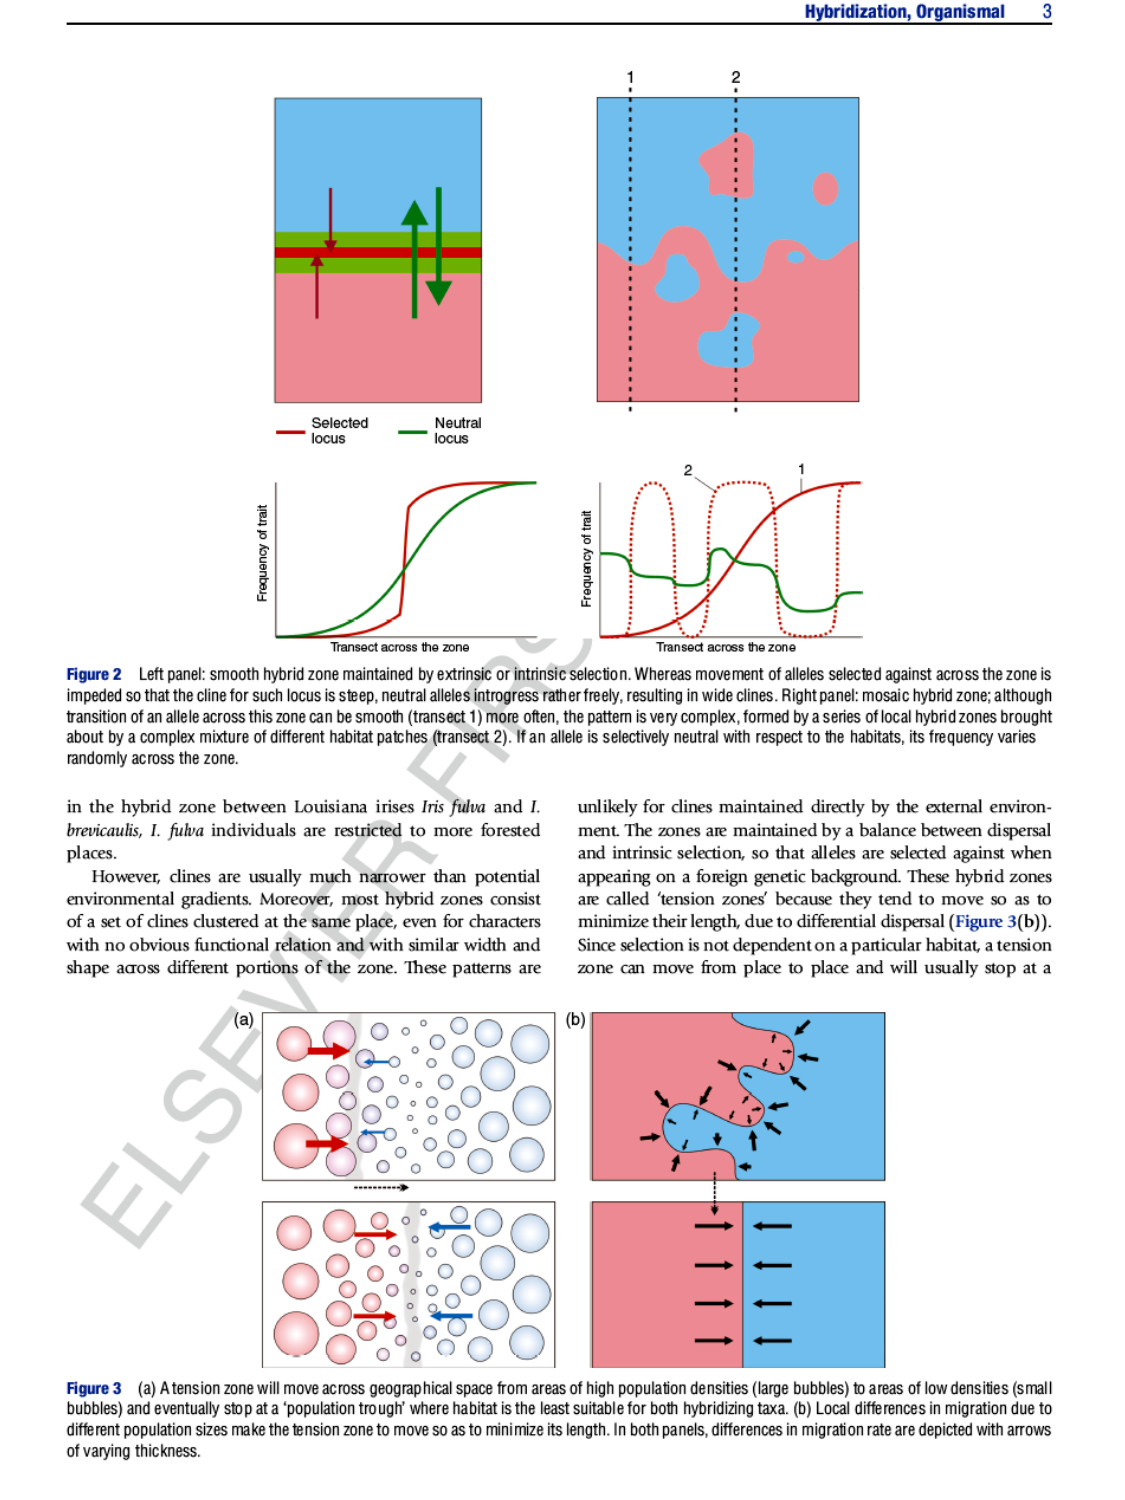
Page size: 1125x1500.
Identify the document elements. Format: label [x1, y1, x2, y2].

picture [62, 0, 1063, 1466]
